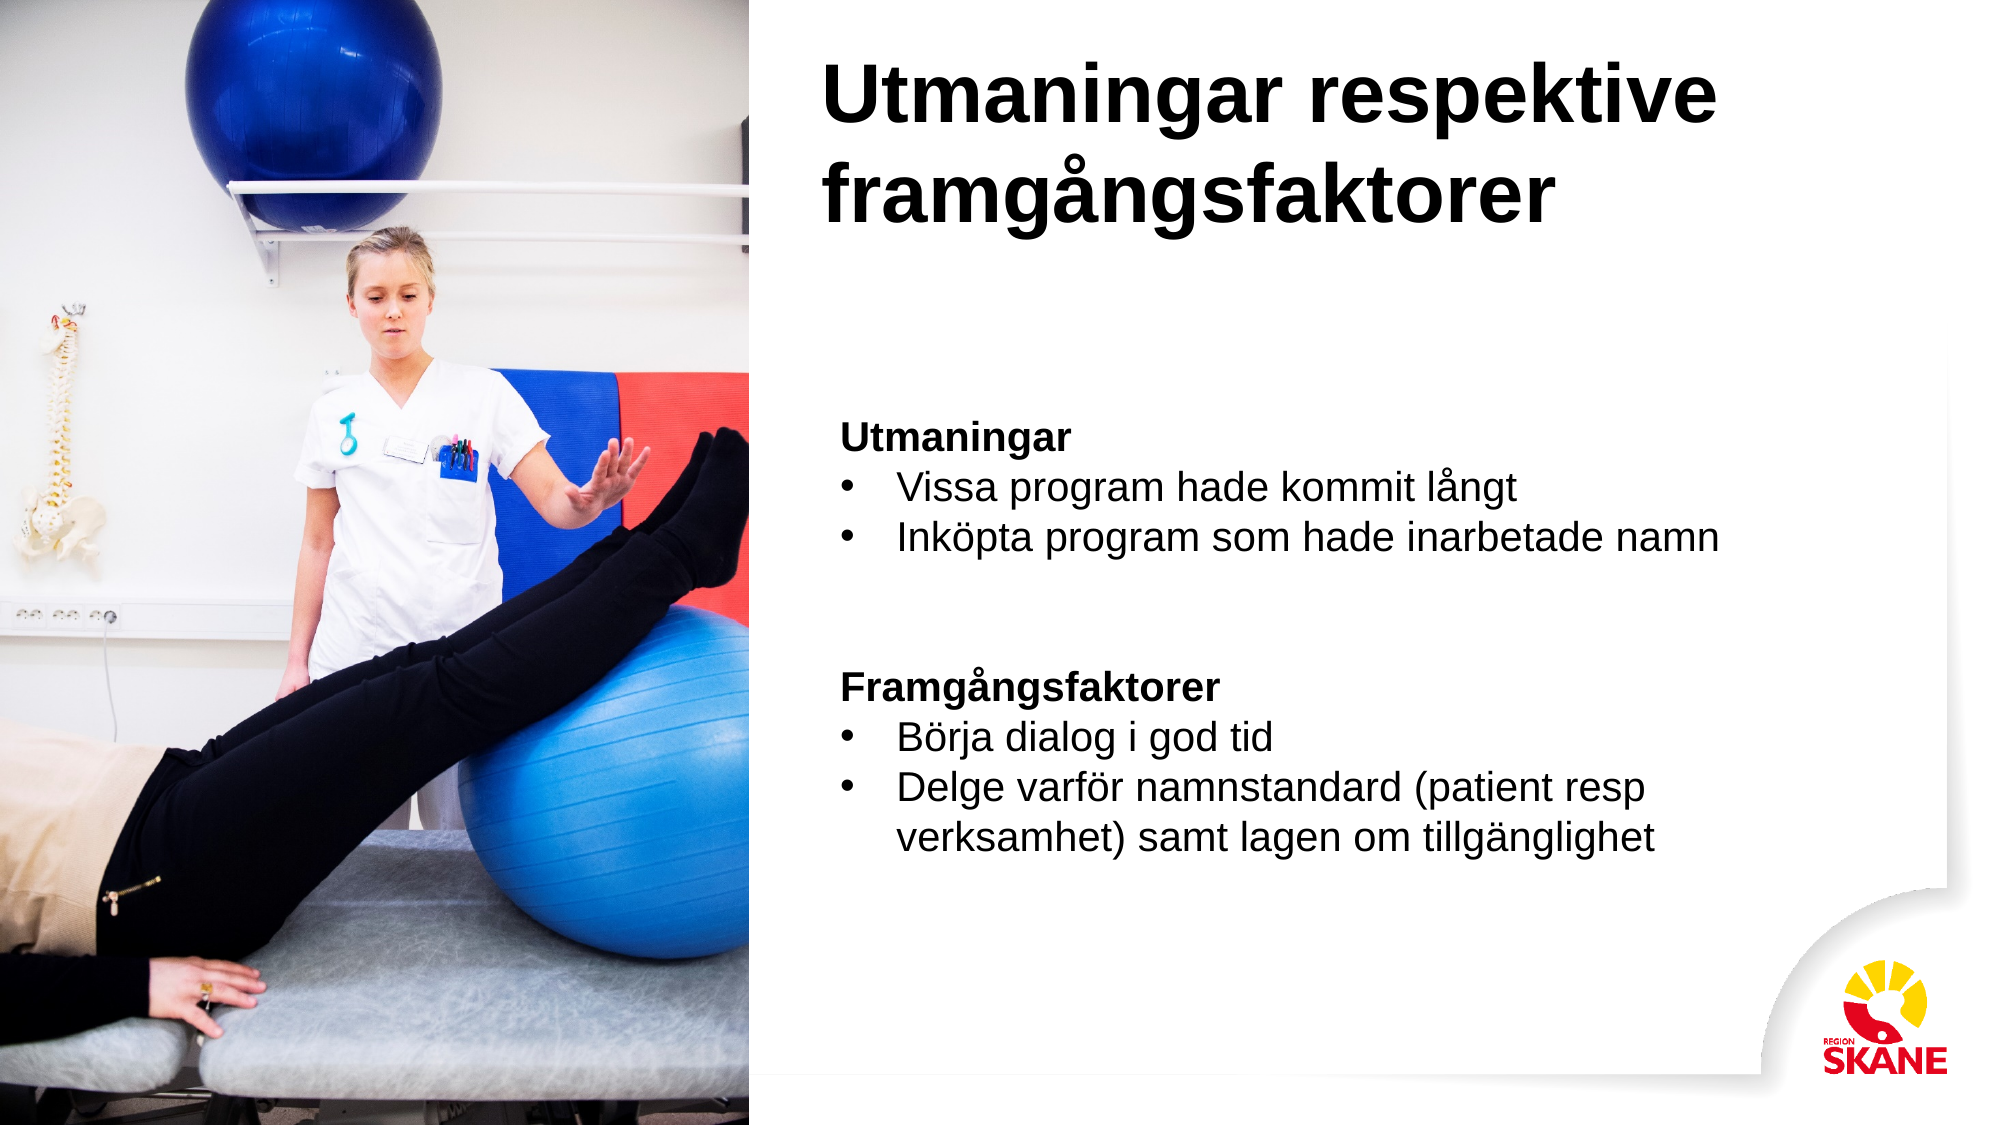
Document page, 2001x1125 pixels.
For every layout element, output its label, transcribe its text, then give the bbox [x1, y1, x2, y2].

picture [0, 0, 2001, 1125]
text_box Utmaningar Vissa program hade kommit långt Inköpta program som hade inarbetade namn Framgångsfaktorer Börja dialog i god tid Delge varför namnstandard (patient resp verksamhet) samt lagen om tillgänglighet [824, 402, 1888, 1048]
title Utmaningar respektive framgångsfaktorer [806, 31, 1916, 220]
